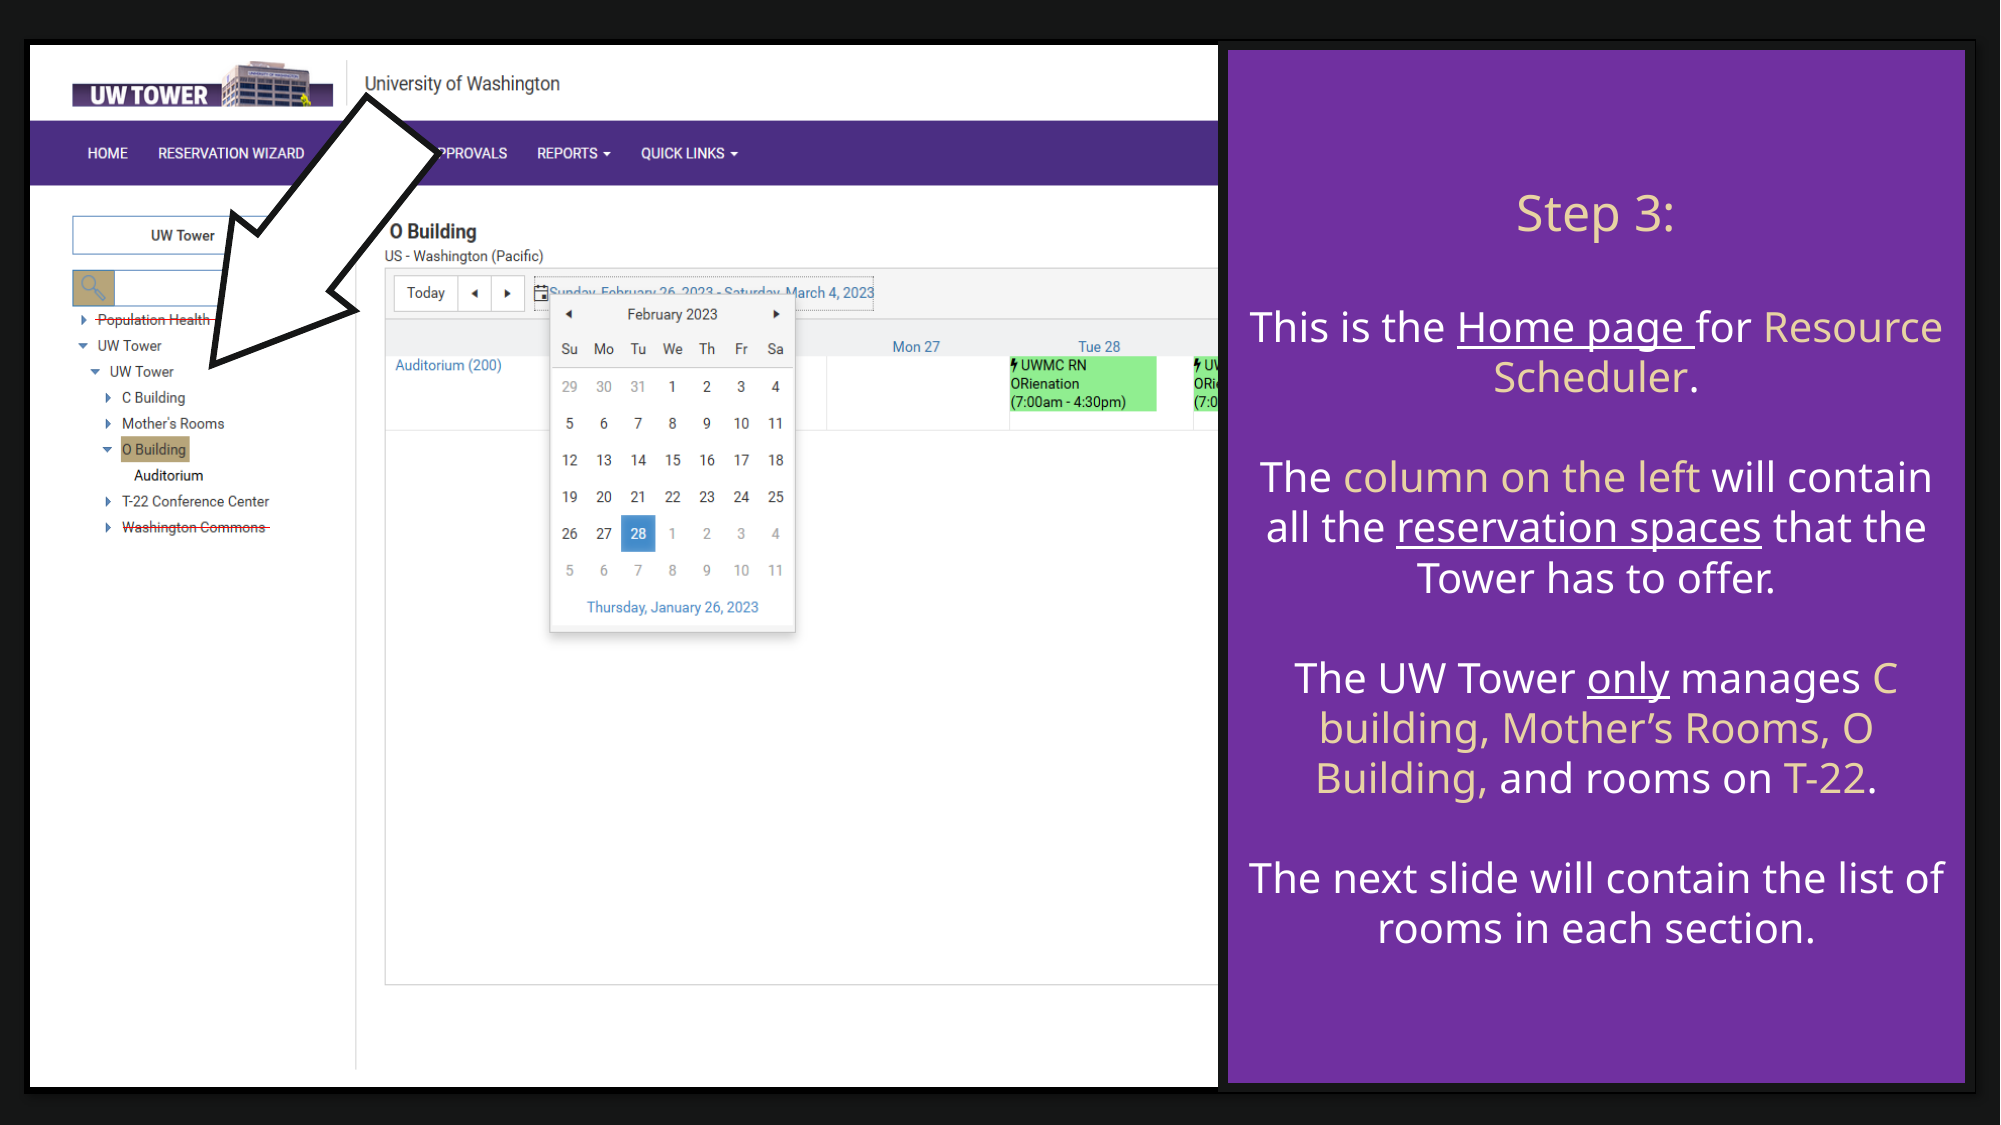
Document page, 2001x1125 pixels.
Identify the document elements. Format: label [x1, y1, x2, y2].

list [30, 45, 1970, 1088]
